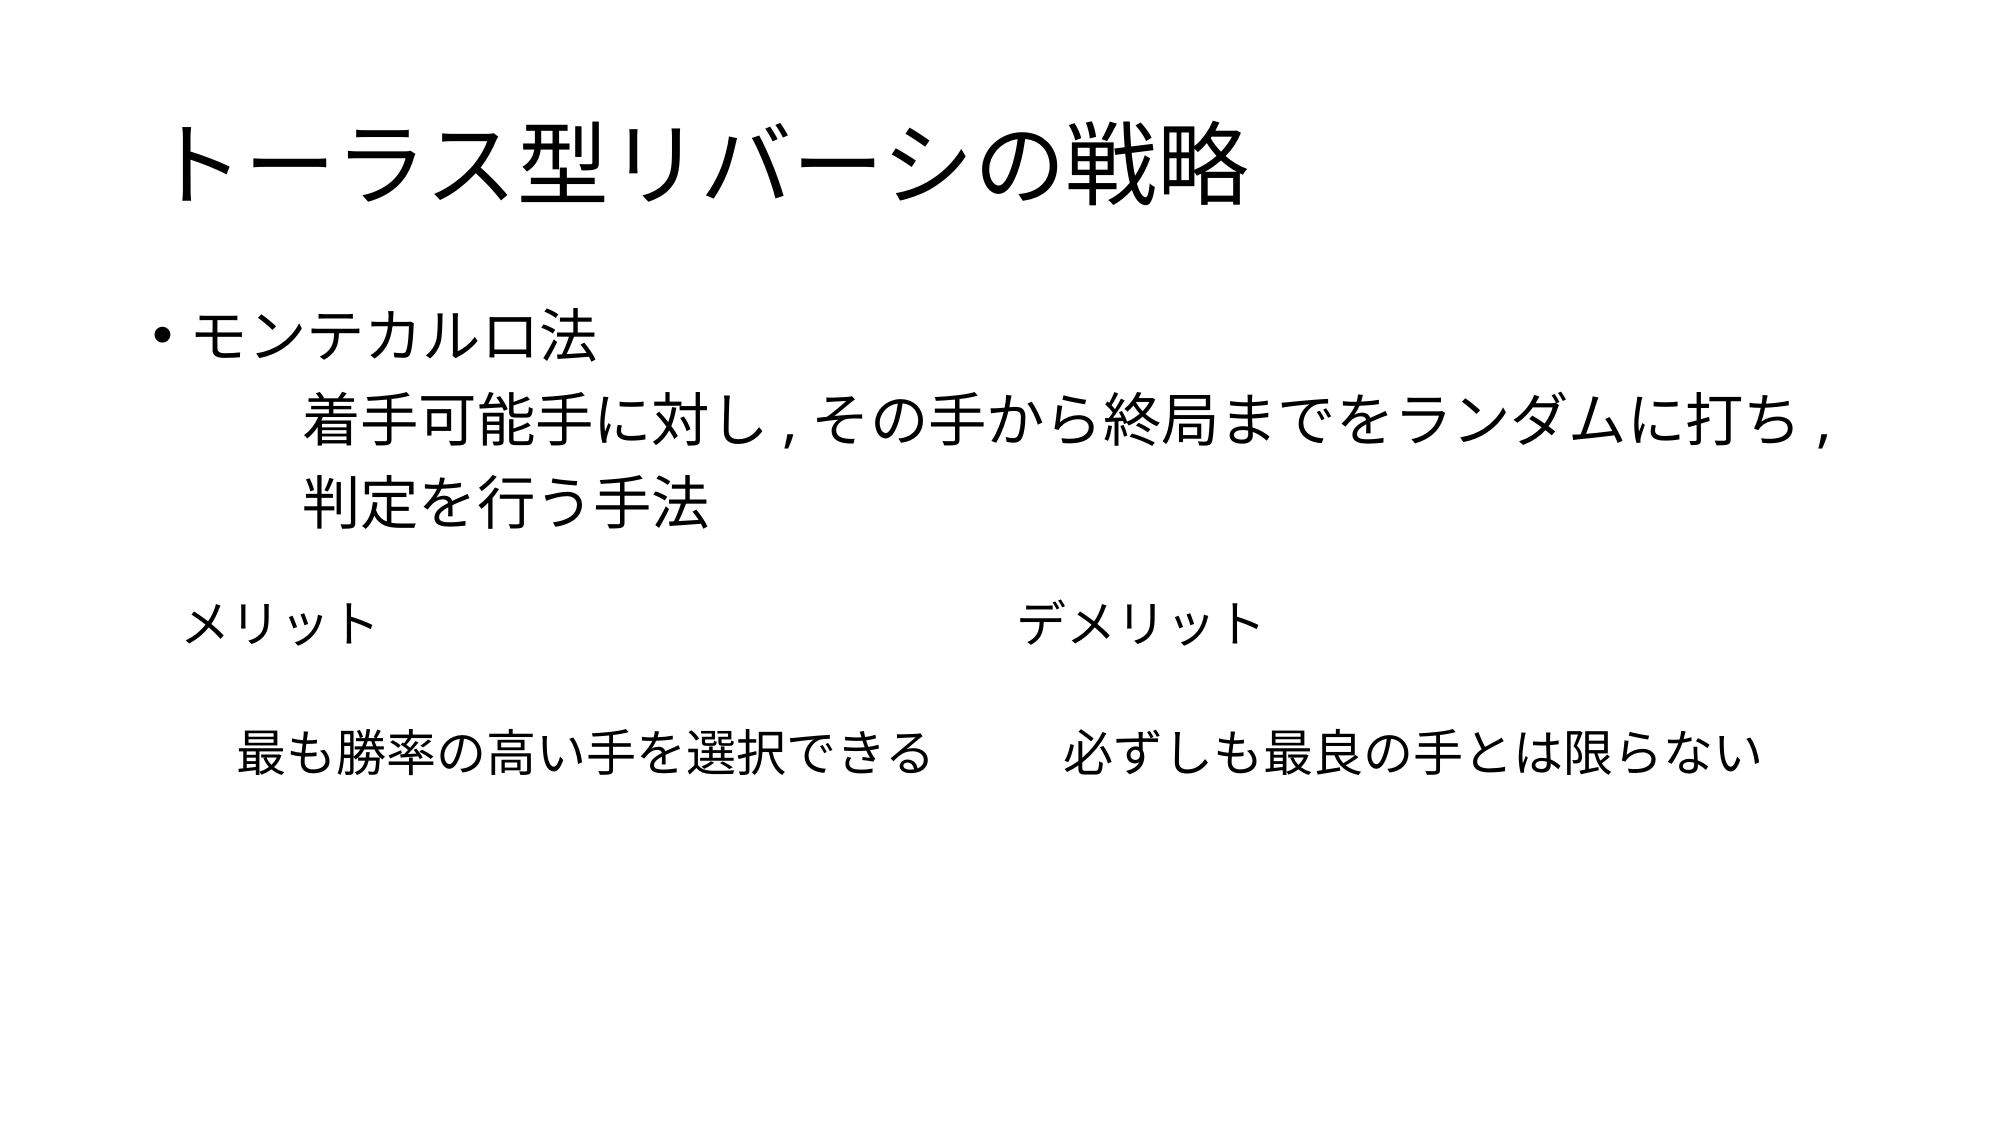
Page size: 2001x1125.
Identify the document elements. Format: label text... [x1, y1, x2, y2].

text_box 最も勝率の高い手を選択できる [222, 713, 951, 789]
text_box メリット [165, 584, 452, 660]
list モンテカルロ法 着手可能手に対し,その手から終局までをランダムに打ち, 判定を行う手法 [137, 299, 1863, 563]
text_box 必ずしも最良の手とは限らない [1048, 713, 1779, 789]
title トーラス型リバーシの戦略 [137, 59, 1863, 278]
text_box デメリット [1001, 585, 1282, 661]
